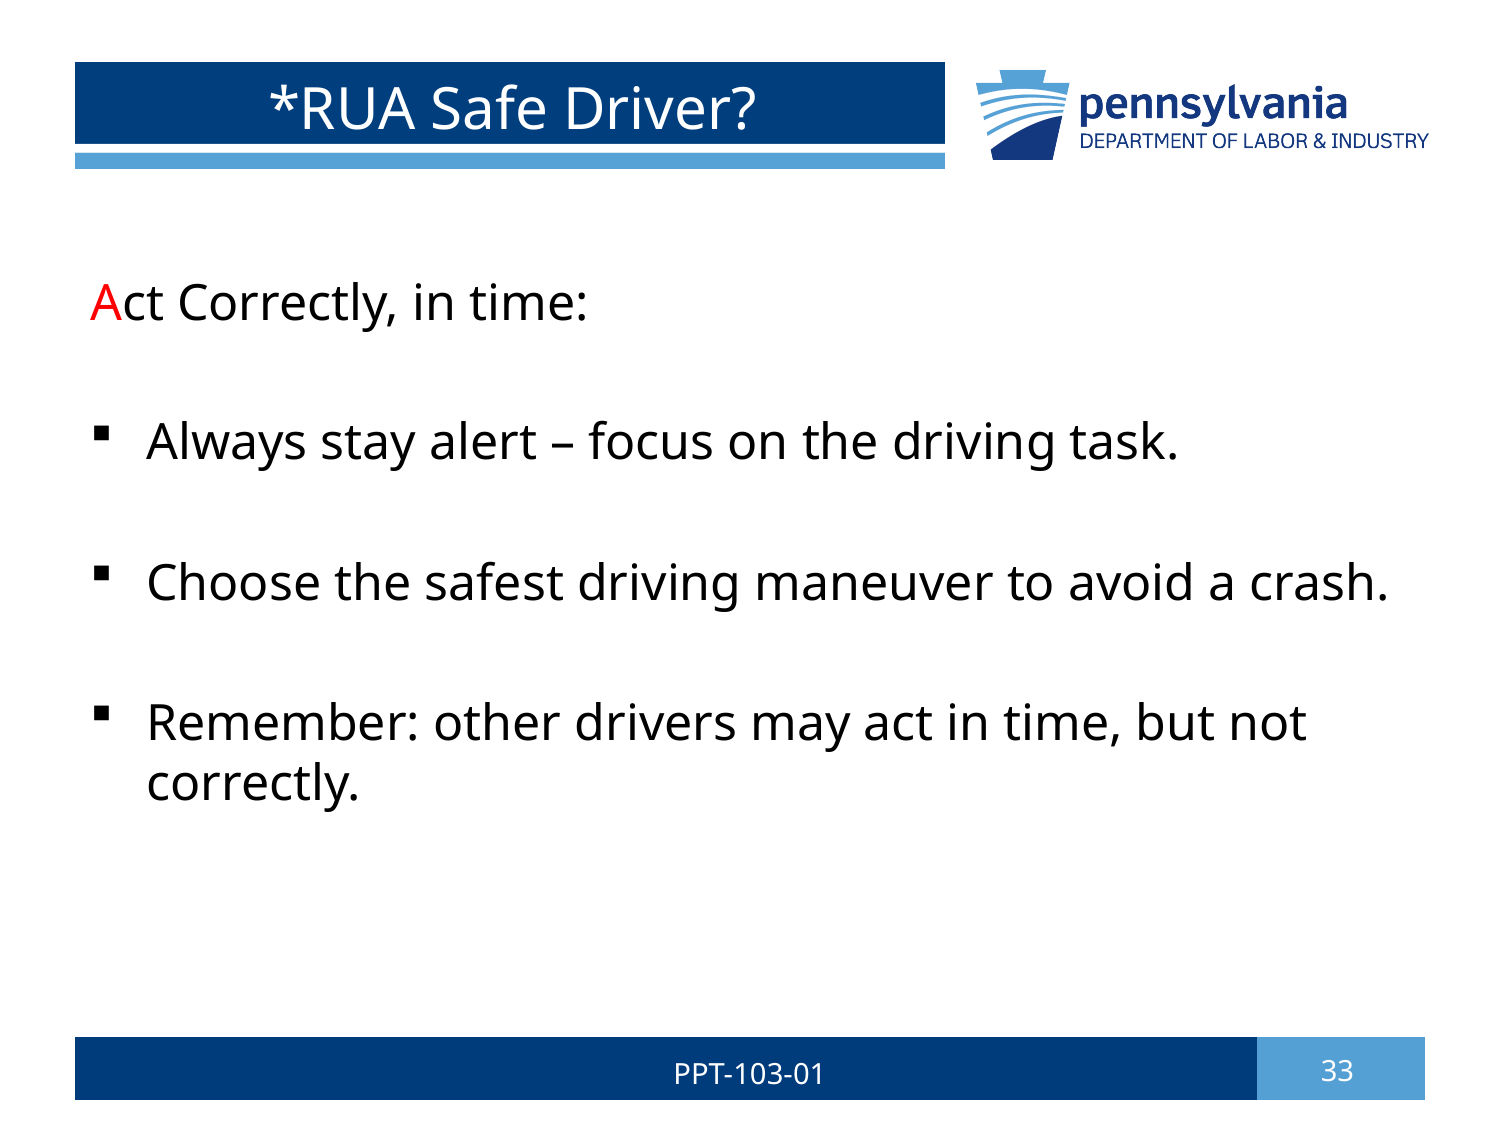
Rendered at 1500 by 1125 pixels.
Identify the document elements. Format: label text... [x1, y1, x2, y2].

slide_number 33 [1250, 1042, 1425, 1103]
title *RUA Safe Driver? [75, 62, 950, 150]
picture [75, 1037, 1425, 1100]
footer PPT-103-01 [512, 1042, 988, 1103]
picture [75, 62, 1429, 169]
subtitle Act Correctly, in time: Always stay alert – focus on the driving task. Choose the safest driving maneuver to avoid a crash. Remember: other drivers may act in time, but not correctly. [75, 262, 1438, 913]
